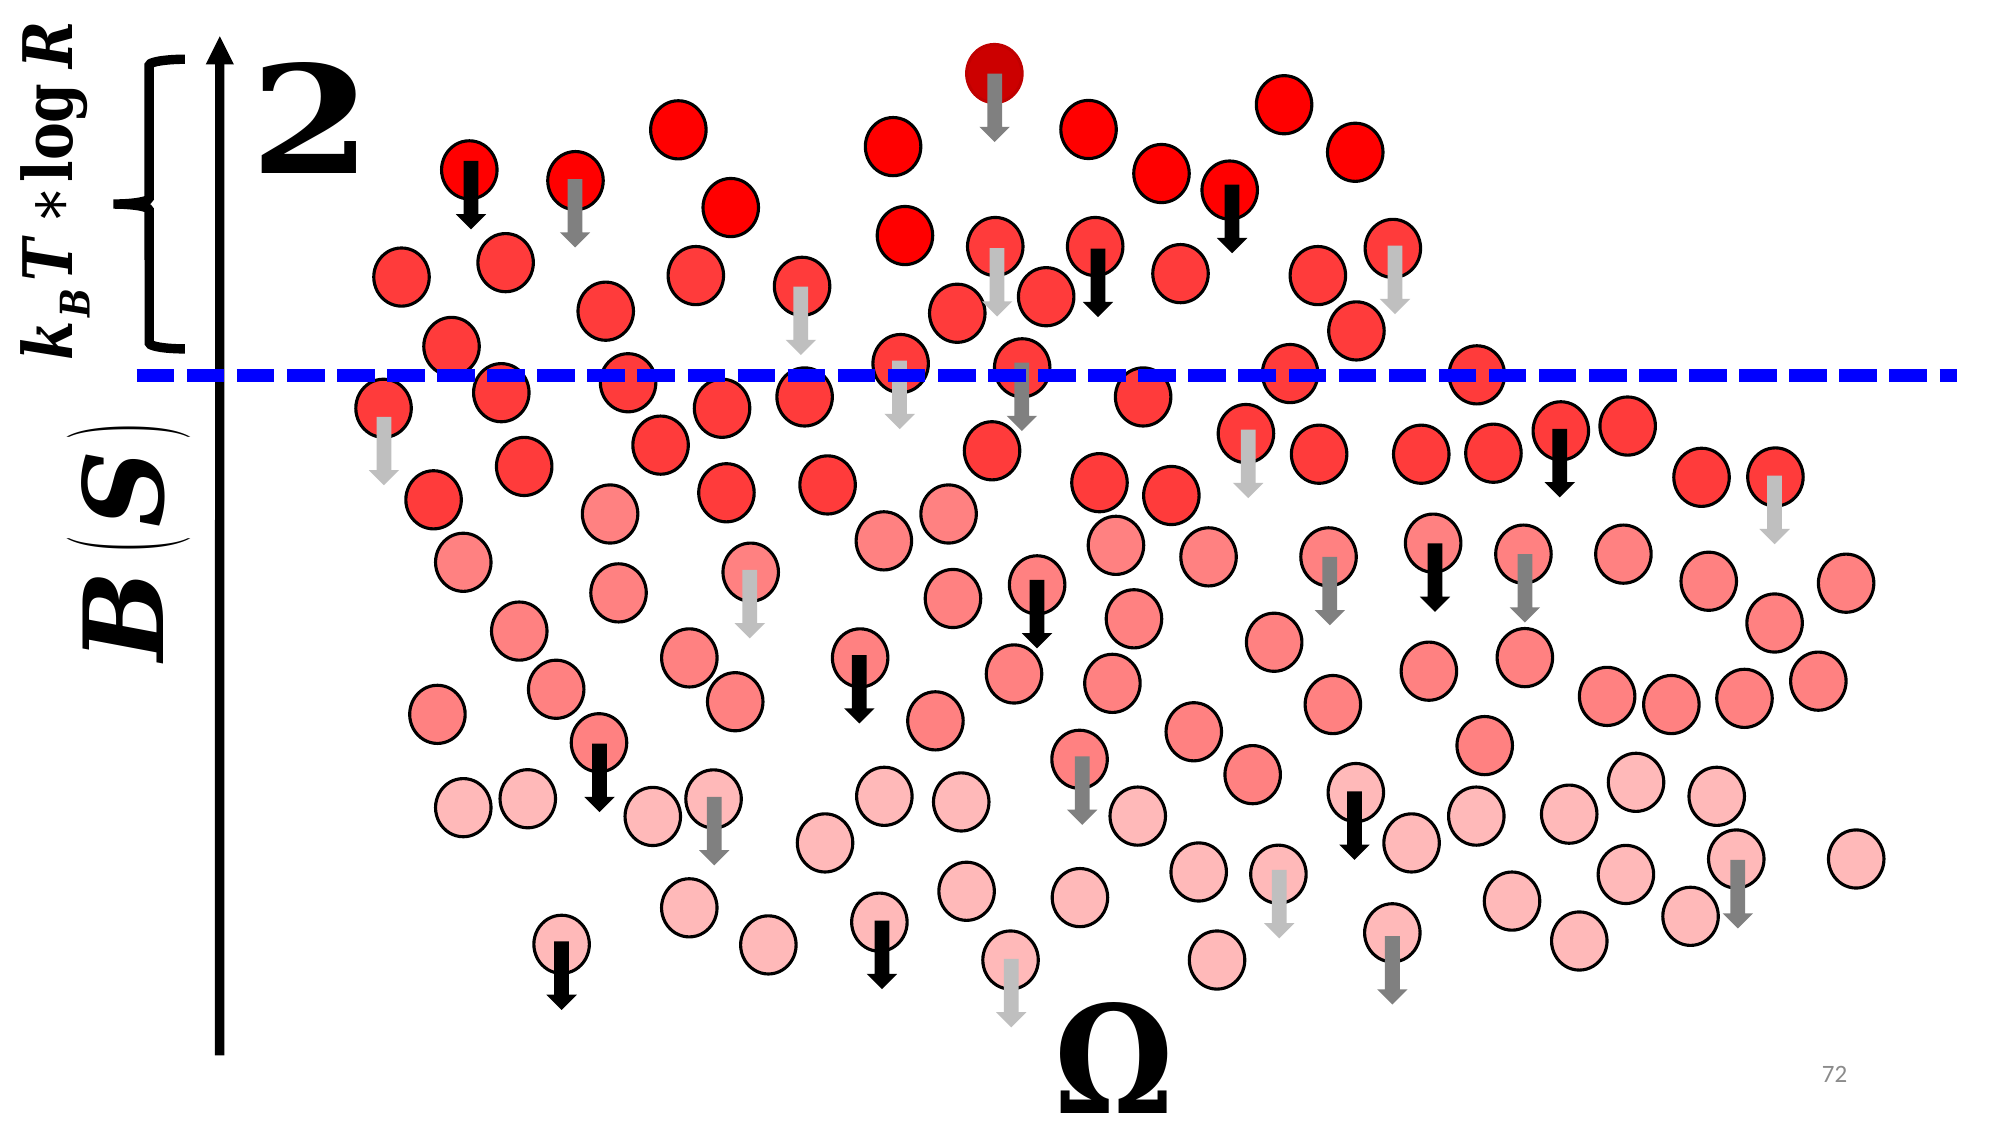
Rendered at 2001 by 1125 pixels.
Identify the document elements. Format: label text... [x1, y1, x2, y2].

text_box [546, 941, 577, 1010]
text_box [721, 542, 780, 602]
text_box [599, 376, 657, 413]
text_box [1544, 428, 1576, 498]
text_box [570, 712, 628, 772]
text_box [1759, 475, 1790, 545]
text_box [1066, 216, 1124, 277]
text_box [1363, 902, 1422, 962]
text_box [1114, 376, 1172, 428]
text_box [1326, 122, 1385, 183]
text_box [1400, 641, 1458, 702]
text_box [1607, 752, 1665, 813]
text_box [871, 333, 930, 375]
text_box [1464, 423, 1523, 484]
text_box [495, 436, 553, 497]
text_box [1746, 446, 1805, 507]
text_box [1264, 869, 1295, 939]
text_box [1404, 513, 1462, 573]
text_box [660, 627, 719, 689]
text_box [1200, 159, 1259, 220]
text_box [1483, 870, 1541, 932]
text_box [1494, 524, 1553, 584]
text_box [455, 160, 487, 230]
text_box [1050, 729, 1109, 789]
text_box [884, 382, 915, 430]
text_box [798, 454, 857, 516]
text_box [1448, 344, 1506, 375]
text_box [1006, 376, 1038, 432]
text_box [527, 659, 585, 720]
text_box [701, 177, 760, 238]
text_box [906, 690, 965, 751]
text_box [1261, 343, 1319, 375]
text_box [1377, 936, 1408, 1005]
text_box [1108, 785, 1167, 847]
text_box [965, 43, 1024, 103]
text_box [1289, 245, 1347, 306]
text_box [864, 116, 922, 177]
text_box [1217, 403, 1275, 463]
text_box [739, 914, 798, 976]
text_box [576, 281, 635, 342]
text_box [866, 920, 898, 990]
text_box [368, 416, 400, 486]
text_box [498, 768, 557, 829]
text_box [855, 766, 914, 827]
text_box [434, 532, 493, 593]
text_box [1059, 99, 1118, 160]
text_box [1540, 784, 1599, 845]
text_box [1447, 785, 1506, 847]
text_box [1008, 554, 1066, 614]
text_box [631, 415, 690, 476]
text_box [1364, 218, 1422, 278]
text_box [697, 462, 756, 523]
text_box [831, 627, 889, 688]
text_box [649, 99, 708, 160]
text_box [1448, 376, 1505, 405]
text_box [472, 376, 531, 423]
text_box [937, 861, 996, 922]
text_box [981, 248, 1013, 317]
text_box [919, 483, 978, 545]
text_box [434, 777, 493, 838]
text_box [985, 643, 1043, 705]
text_box [354, 378, 413, 438]
text_box [1232, 429, 1264, 499]
text_box [1017, 266, 1075, 327]
text_box [775, 376, 834, 428]
text_box [1661, 886, 1720, 947]
text_box [1290, 424, 1348, 485]
text_box [1672, 447, 1731, 508]
text_box [1594, 524, 1653, 585]
text_box [966, 216, 1025, 276]
text_box [602, 352, 654, 375]
text_box [1188, 929, 1246, 991]
text_box [1223, 744, 1282, 805]
text_box [1679, 551, 1738, 612]
text_box [1707, 828, 1766, 889]
text_box [408, 684, 467, 745]
text_box [1132, 143, 1191, 204]
text_box [1126, 366, 1154, 375]
text_box [1169, 841, 1228, 903]
text_box [1216, 184, 1248, 254]
text_box [1030, 376, 1048, 397]
text_box [981, 929, 1040, 990]
text_box [559, 179, 591, 248]
text_box [844, 655, 875, 724]
text_box [440, 139, 499, 200]
text_box [1255, 74, 1313, 135]
text_box [876, 205, 934, 266]
text_box [979, 73, 1010, 143]
text_box [1789, 651, 1848, 712]
text_box [1379, 245, 1411, 315]
text_box [667, 245, 725, 306]
text_box [699, 796, 730, 866]
text_box [1083, 653, 1142, 714]
text_box [113, 58, 185, 350]
text_box [1687, 766, 1746, 827]
text_box [1245, 612, 1303, 673]
text_box [1455, 715, 1514, 776]
text_box [422, 316, 481, 373]
text_box [1304, 674, 1362, 735]
text_box [1496, 627, 1554, 688]
text_box [1327, 300, 1386, 362]
text_box [1165, 701, 1223, 762]
text_box [996, 958, 1027, 1028]
text_box [1021, 579, 1053, 649]
text_box [532, 914, 591, 974]
text_box [1597, 844, 1655, 905]
text_box [693, 378, 751, 439]
text_box [1722, 859, 1754, 929]
text_box [581, 483, 639, 545]
text_box [928, 283, 987, 344]
text_box [589, 562, 648, 624]
text_box [1532, 400, 1590, 460]
text_box [1051, 867, 1109, 928]
text_box [476, 232, 535, 293]
text_box [993, 337, 1051, 375]
text_box [1070, 452, 1129, 513]
text_box [624, 786, 682, 847]
text_box [1419, 543, 1451, 612]
text_box [1142, 465, 1201, 526]
text_box [1105, 588, 1163, 649]
text_box [963, 420, 1021, 481]
text_box [850, 892, 909, 952]
text_box [1817, 553, 1875, 614]
text_box [932, 771, 991, 833]
text_box [546, 150, 605, 210]
text_box [1827, 828, 1886, 890]
text_box [1314, 556, 1346, 626]
text_box [1598, 395, 1657, 457]
text_box [1642, 674, 1701, 735]
text_box [1087, 515, 1145, 576]
text_box [1509, 554, 1541, 623]
text_box [660, 877, 719, 938]
text_box [404, 469, 463, 530]
text_box [478, 362, 520, 375]
text_box [892, 360, 907, 369]
text_box [773, 256, 831, 316]
text_box [1745, 592, 1804, 654]
text_box [684, 768, 743, 828]
text_box [584, 743, 615, 813]
text_box [372, 246, 431, 308]
slide_number 72 [1412, 1042, 1863, 1103]
text_box [1082, 248, 1114, 318]
text_box [1715, 668, 1774, 729]
text_box [1392, 424, 1451, 485]
text_box [1299, 526, 1358, 587]
text_box [1179, 526, 1238, 587]
text_box [490, 600, 549, 662]
text_box [1262, 376, 1318, 404]
text_box [734, 569, 766, 639]
text_box [1066, 756, 1098, 825]
text_box [796, 812, 854, 874]
text_box [875, 376, 892, 393]
text_box [1550, 910, 1609, 972]
text_box [1249, 844, 1308, 904]
text_box [1382, 812, 1441, 874]
text_box [924, 568, 982, 629]
text_box [1151, 243, 1210, 304]
text_box [1014, 362, 1030, 375]
text_box [996, 382, 1014, 397]
text_box [1327, 762, 1385, 822]
text_box [855, 510, 913, 571]
text_box [1339, 791, 1370, 860]
text_box [907, 382, 924, 393]
text_box [1578, 666, 1636, 727]
text_box [785, 286, 817, 356]
text_box [706, 671, 765, 732]
